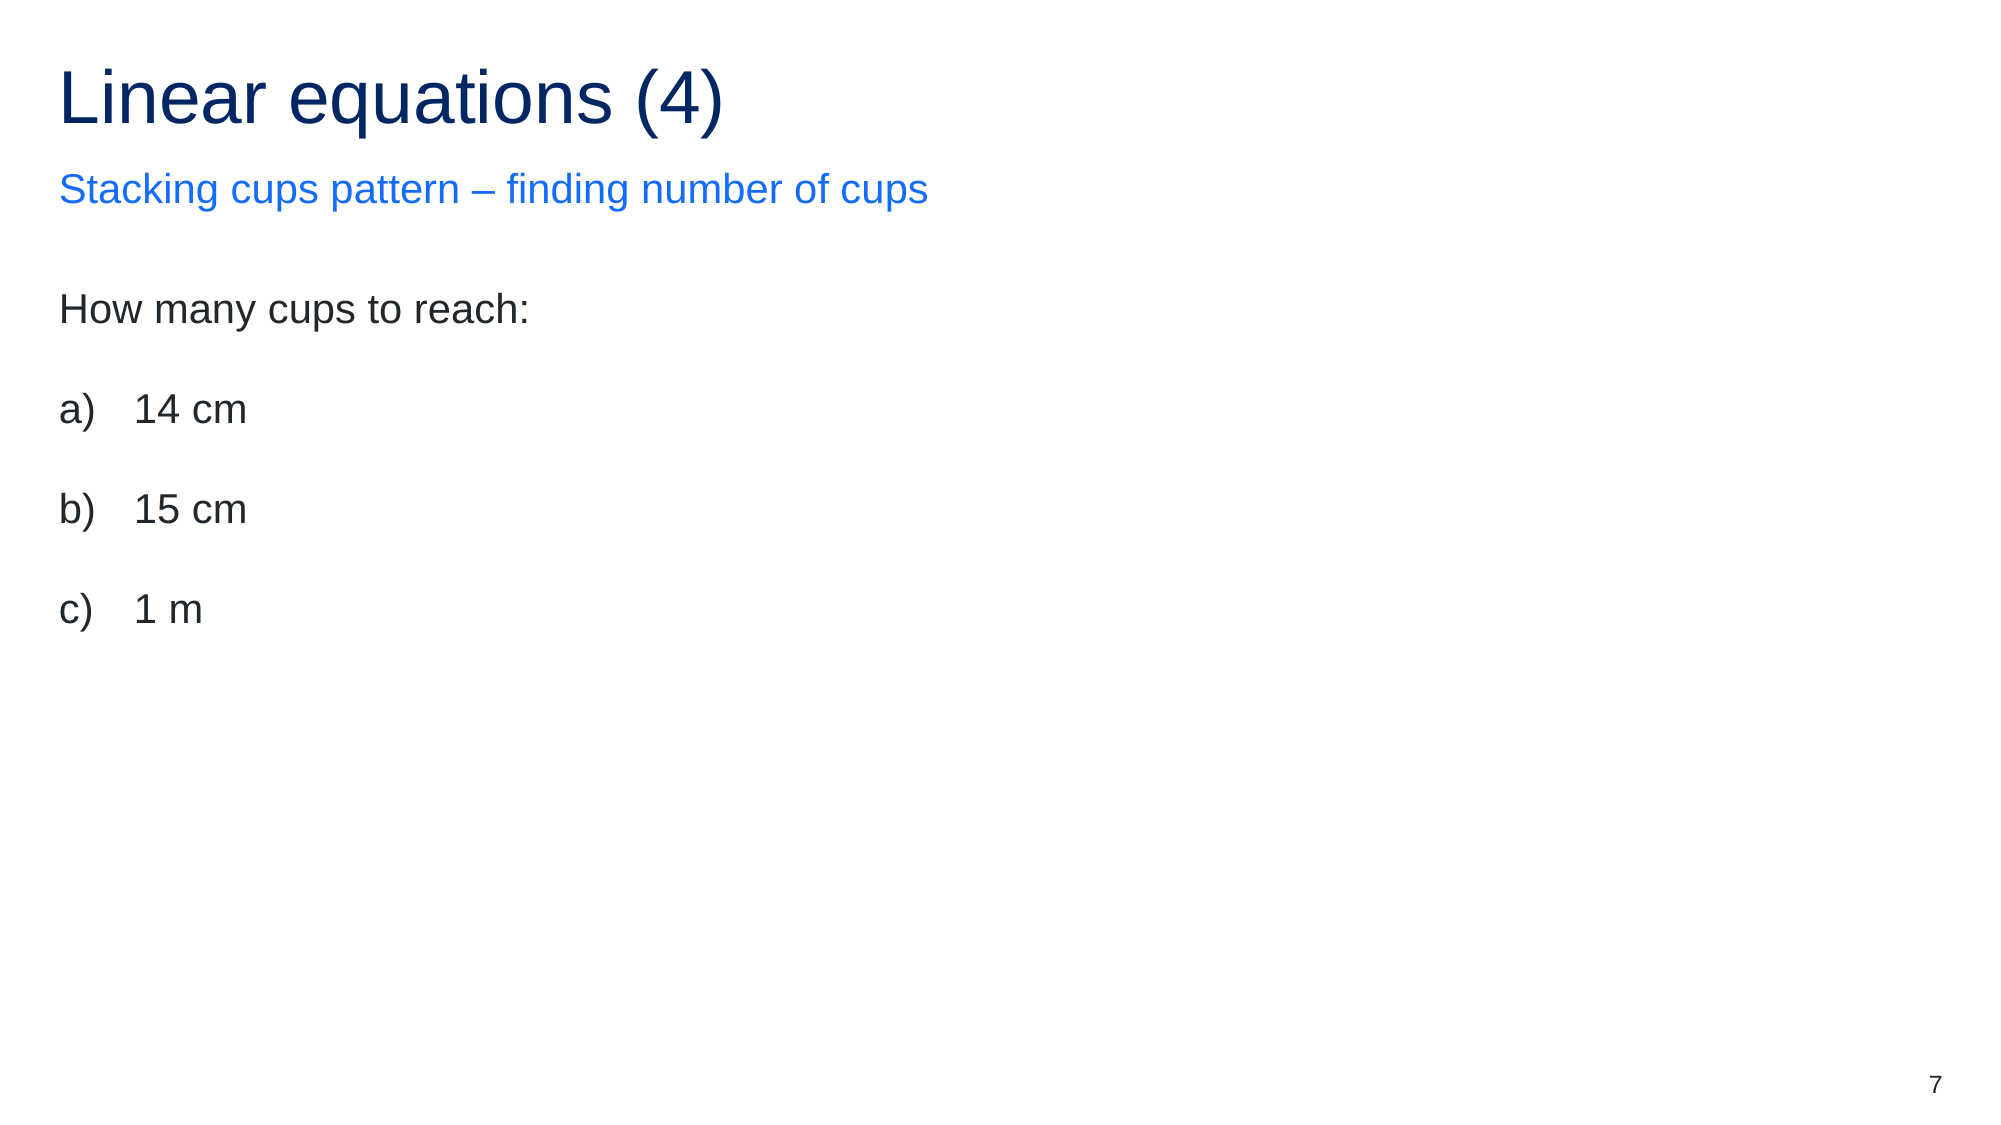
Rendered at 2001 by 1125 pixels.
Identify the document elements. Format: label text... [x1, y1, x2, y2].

slide_number 7 [1824, 1068, 1943, 1099]
list Stacking cups pattern – finding number of cups [59, 161, 1943, 212]
title Linear equations (4) [59, 59, 1943, 149]
list How many cups to reach: 14 cm 15 cm 1 m [59, 257, 1943, 1046]
